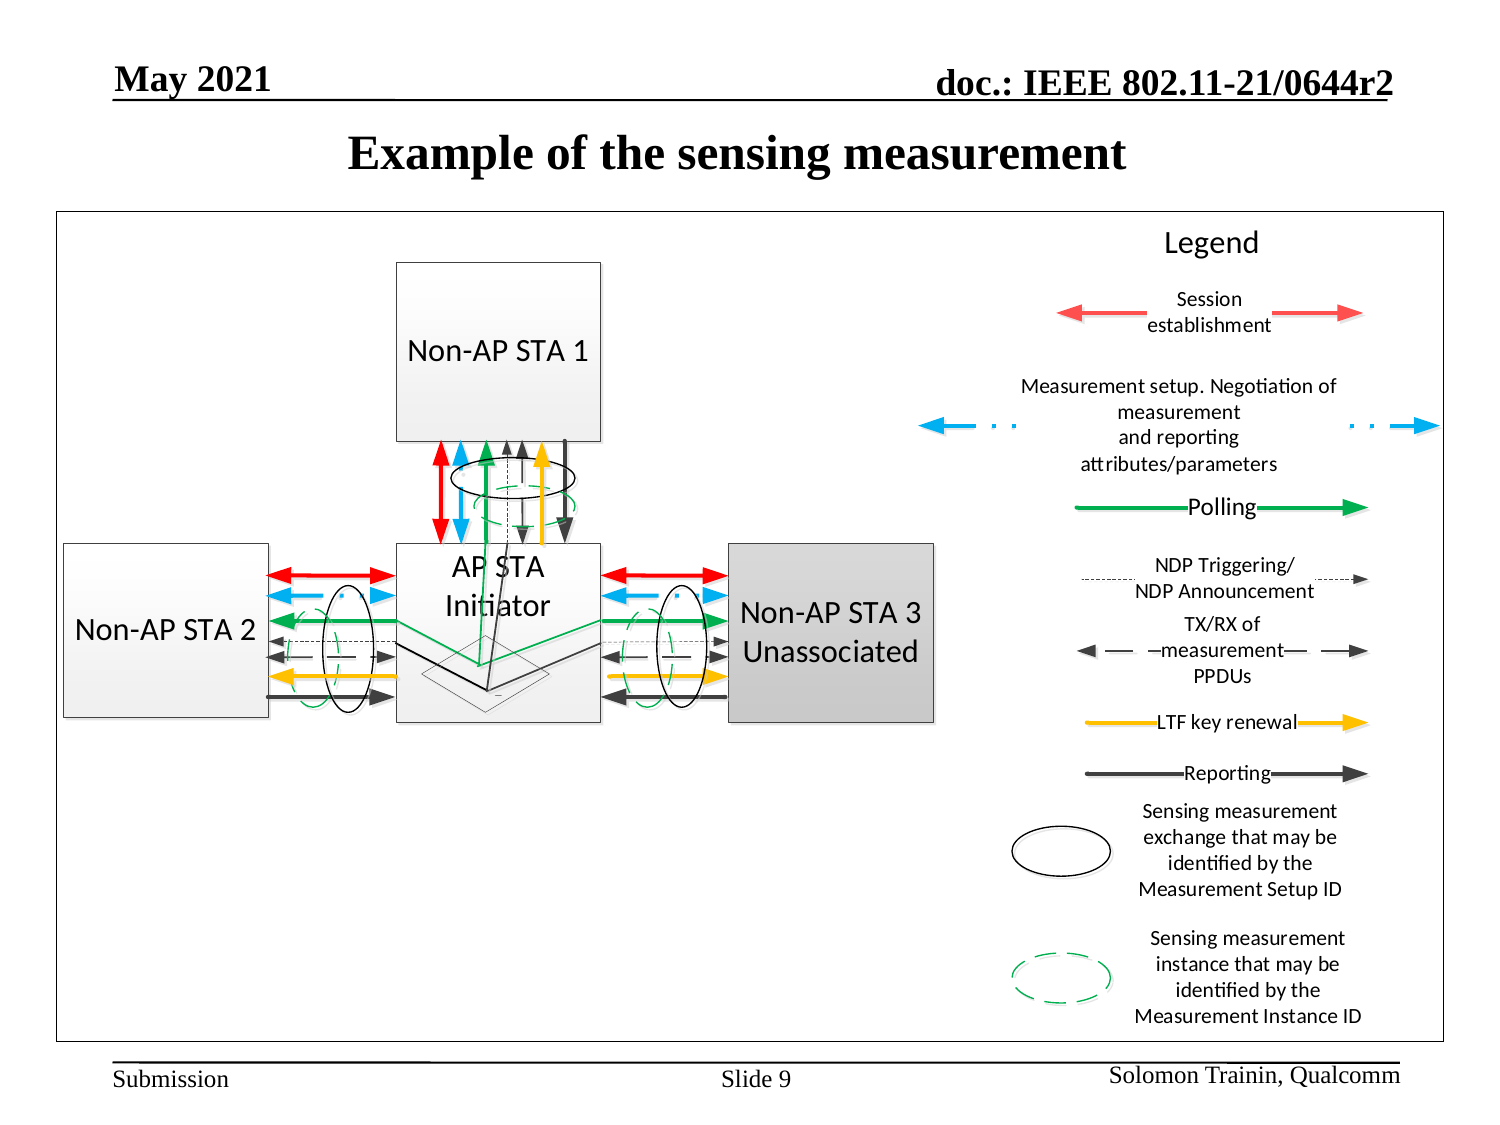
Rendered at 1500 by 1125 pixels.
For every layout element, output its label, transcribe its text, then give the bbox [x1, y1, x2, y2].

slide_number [114, 54, 423, 100]
footer Solomon Trainin, Qualcomm [878, 1061, 1402, 1093]
slide_number Slide 9 [712, 1061, 800, 1123]
title Example of the sensing measurement [112, 112, 1388, 188]
picture [55, 211, 1444, 1042]
